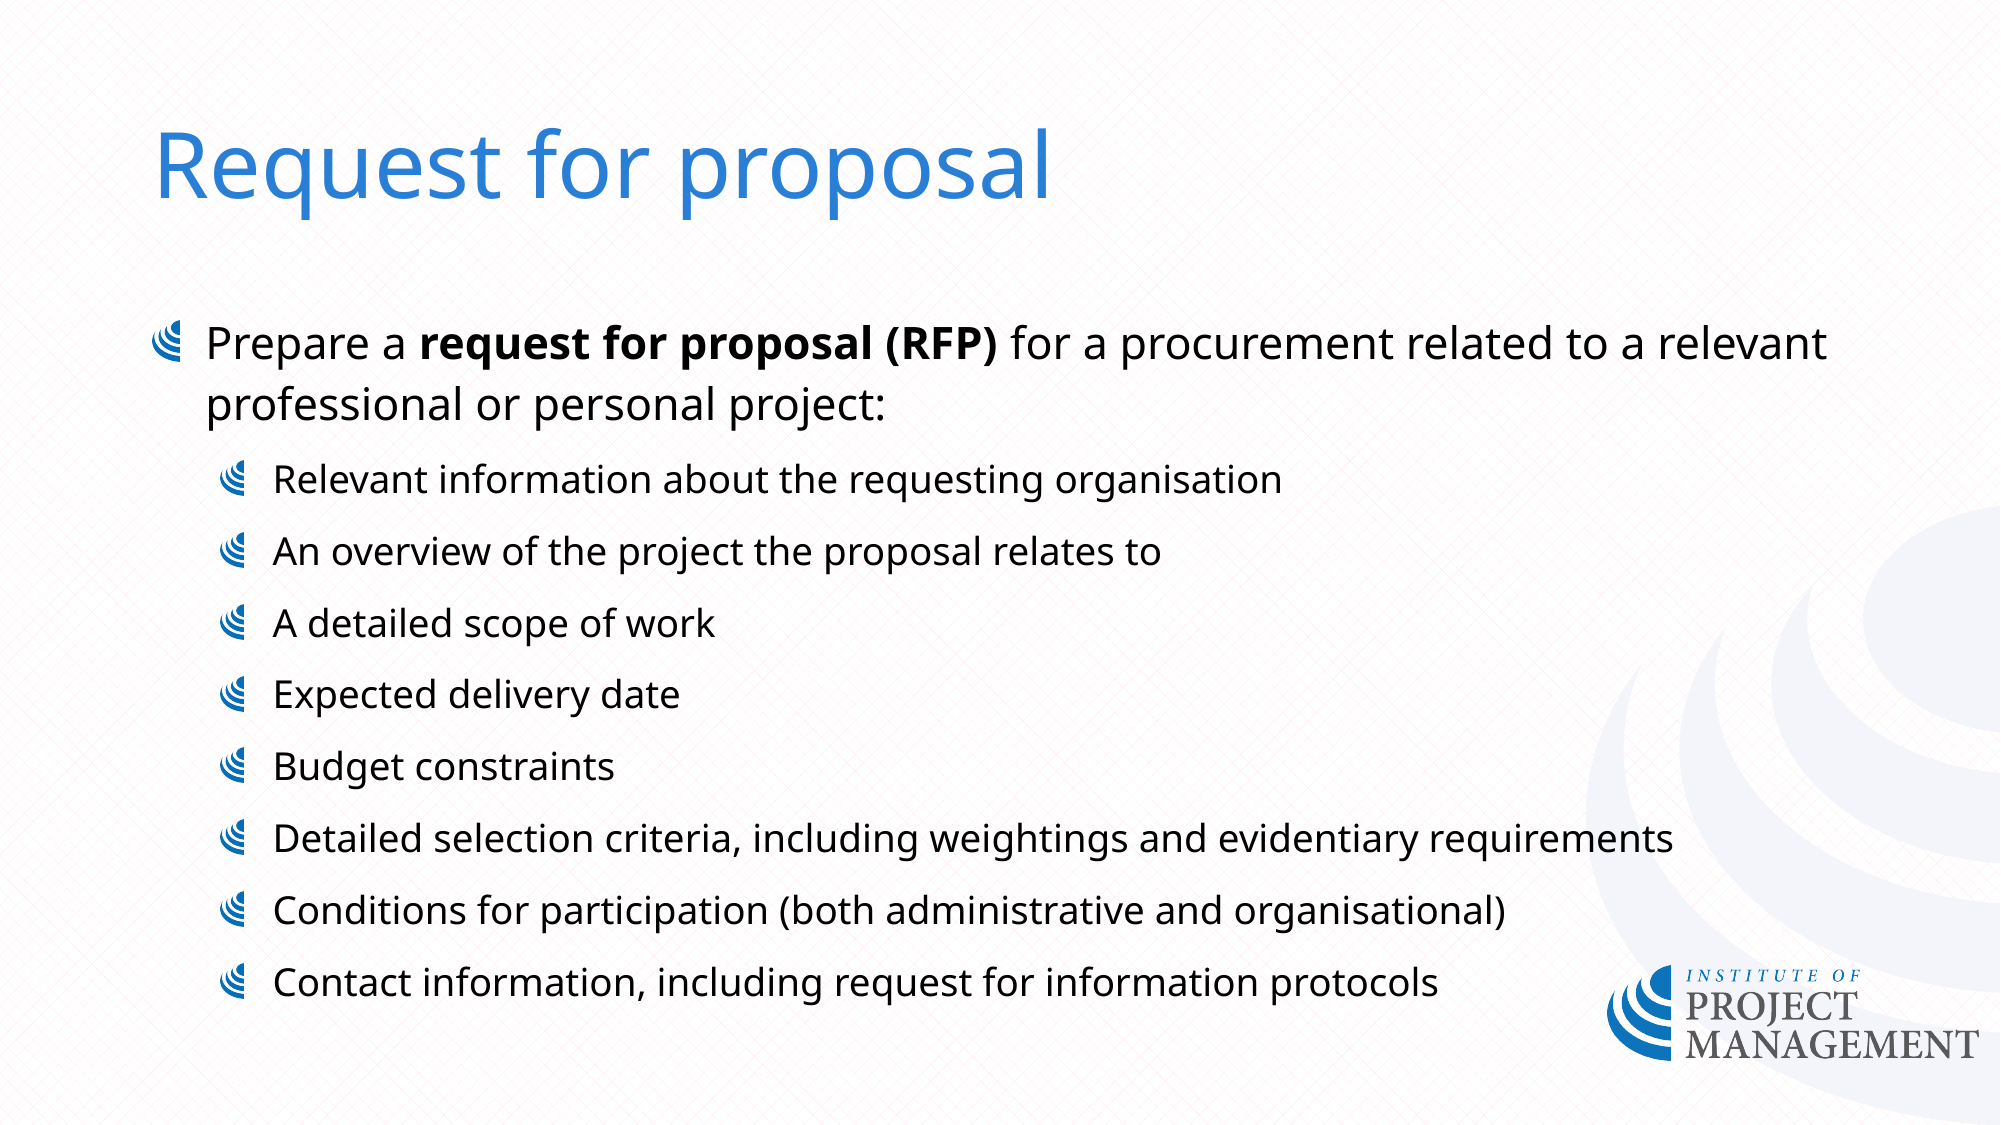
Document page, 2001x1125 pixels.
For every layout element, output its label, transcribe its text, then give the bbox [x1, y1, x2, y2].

picture [152, 320, 194, 362]
picture [1607, 965, 1979, 1061]
title Request for proposal [137, 59, 1863, 278]
picture [220, 532, 256, 568]
picture [220, 460, 256, 496]
picture [220, 963, 256, 999]
picture [220, 819, 256, 855]
list Prepare a request for proposal (RFP) for a procurement related to a relevant professional or personal project: Relevant information about the requesting organisation An overview of the project the proposal relates to A detailed scope of work Expected delivery date Budget constraints Detailed selection criteria, including weightings and evidentiary requirements Conditions for participation (both administrative and organisational) Contact information, including request for information protocols [137, 299, 1863, 1014]
picture [220, 891, 256, 927]
picture [220, 747, 256, 783]
picture [220, 604, 256, 640]
picture [220, 676, 256, 712]
